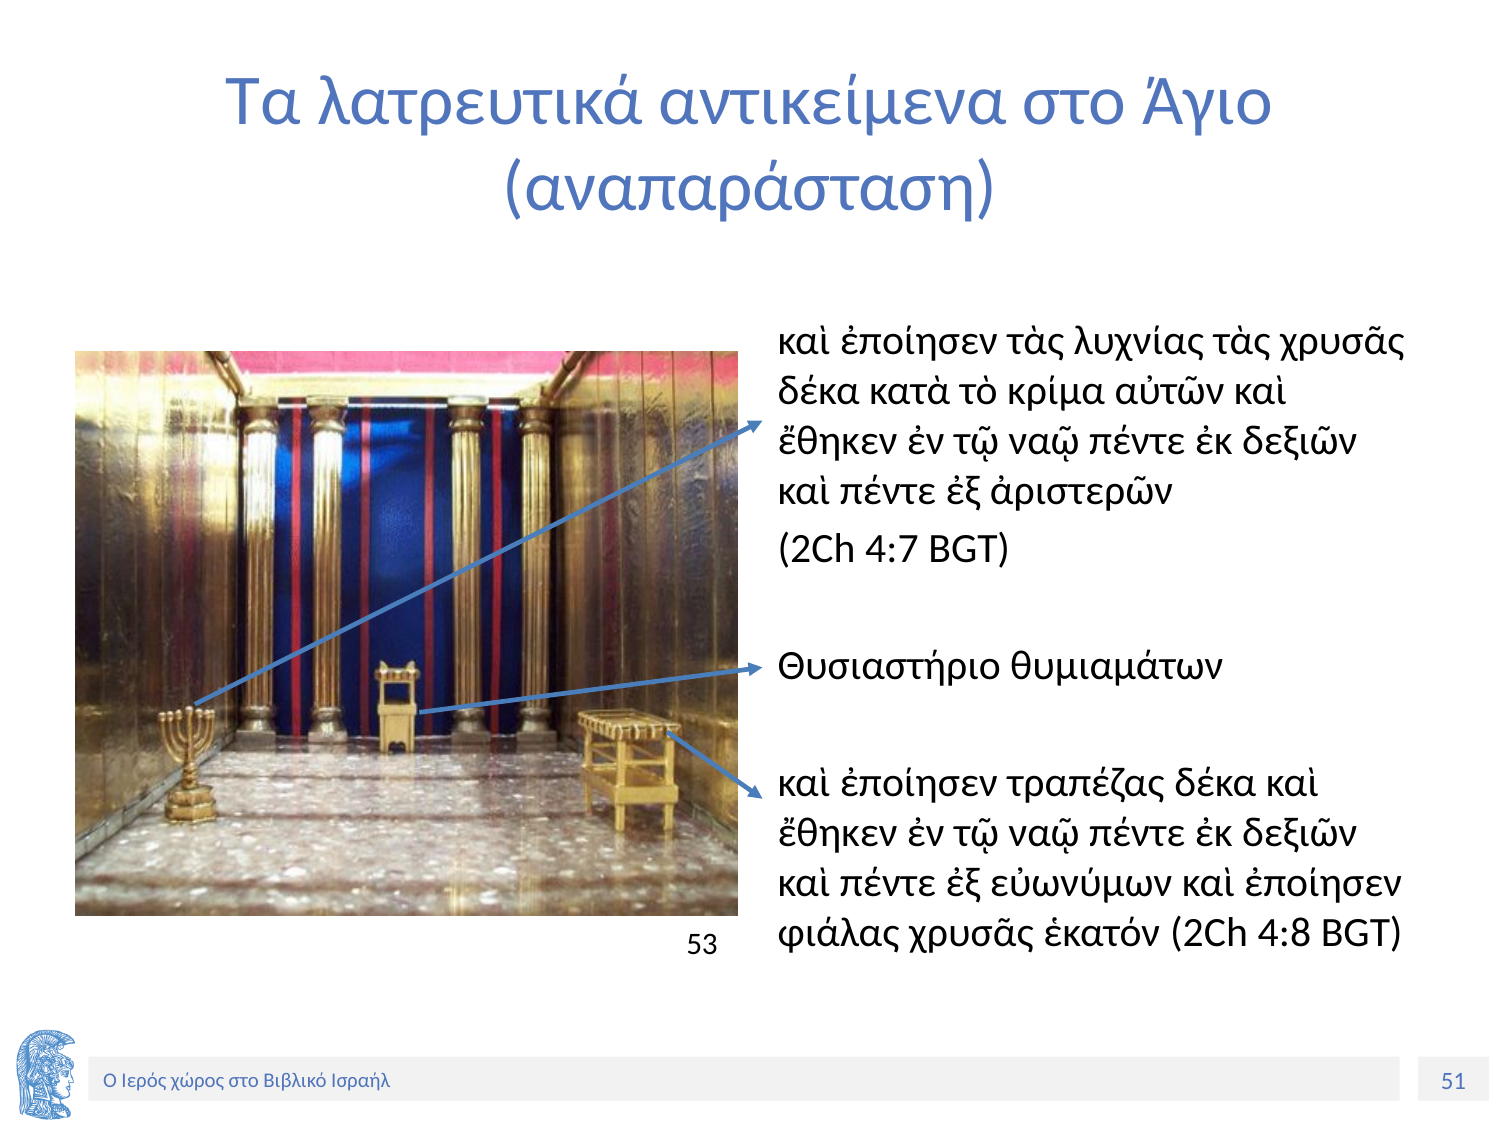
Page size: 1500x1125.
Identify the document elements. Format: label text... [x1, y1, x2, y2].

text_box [194, 420, 763, 705]
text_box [418, 667, 763, 713]
list καὶ ἐποίησεν τὰς λυχνίας τὰς χρυσᾶς δέκα κατὰ τὸ κρίμα αὐτῶν καὶ ἔθηκεν ἐν τῷ ναῷ πέντε ἐκ δεξιῶν καὶ πέντε ἐξ ἀριστερῶν (2Ch 4:7 BGT) Θυσιαστήριο θυμιαμάτων καὶ ἐποίησεν τραπέζας δέκα καὶ ἔθηκεν ἐν τῷ ναῷ πέντε ἐκ δεξιῶν καὶ πέντε ἐξ εὐωνύμων καὶ ἐποίησεν φιάλας χρυσᾶς ἑκατόν (2Ch 4:8 BGT) [762, 262, 1425, 1005]
picture [9, 1026, 81, 1120]
text_box 53 [666, 924, 738, 960]
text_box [666, 731, 763, 799]
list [74, 351, 738, 917]
title Τα λατρευτικά αντικείμενα στο Άγιο (αναπαράσταση) [75, 45, 1425, 233]
